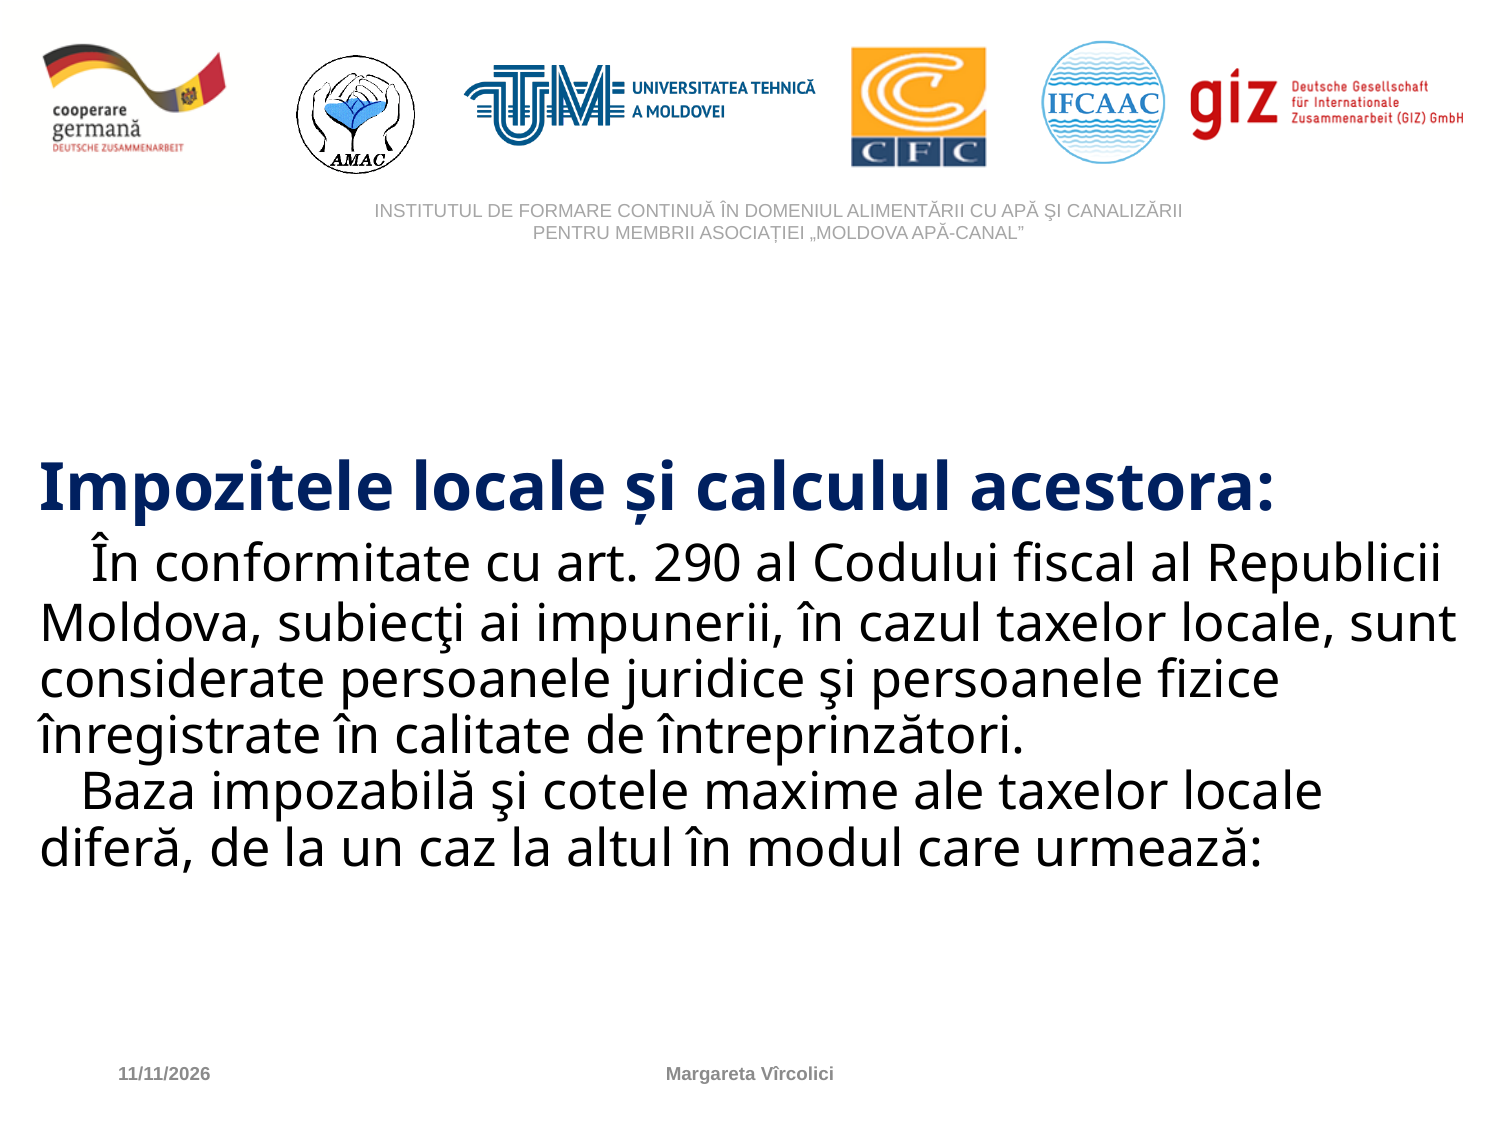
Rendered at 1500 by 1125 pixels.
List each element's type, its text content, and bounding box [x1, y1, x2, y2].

picture [454, 59, 821, 152]
footer Margareta Vîrcolici [496, 1042, 1004, 1103]
picture [1034, 32, 1172, 170]
title Impozitele locale și calculul acestora: În conformitate cu art. 290 al Codului fiscal al Republicii Moldova, subiecţi ai impunerii, în cazul taxelor locale, sunt considerate persoanele juridice şi persoanele fizice înregistrate în calitate de întreprinzători. Baza impozabilă şi cotele maxime ale taxelor locale diferă, de la un caz la altul în modul care urmează: [24, 302, 1475, 1028]
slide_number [103, 1042, 441, 1103]
picture [296, 55, 415, 174]
picture [849, 37, 991, 179]
picture [1179, 62, 1477, 154]
text_box INSTITUTUL DE FORMARE CONTINUĂ ÎN DOMENIUL ALIMENTĂRII CU APĂ ŞI CANALIZĂRII PENTRU MEMBRII ASOCIAȚIEI „MOLDOVA APĂ-CANAL” [190, 171, 1366, 251]
picture [2, 1, 270, 206]
